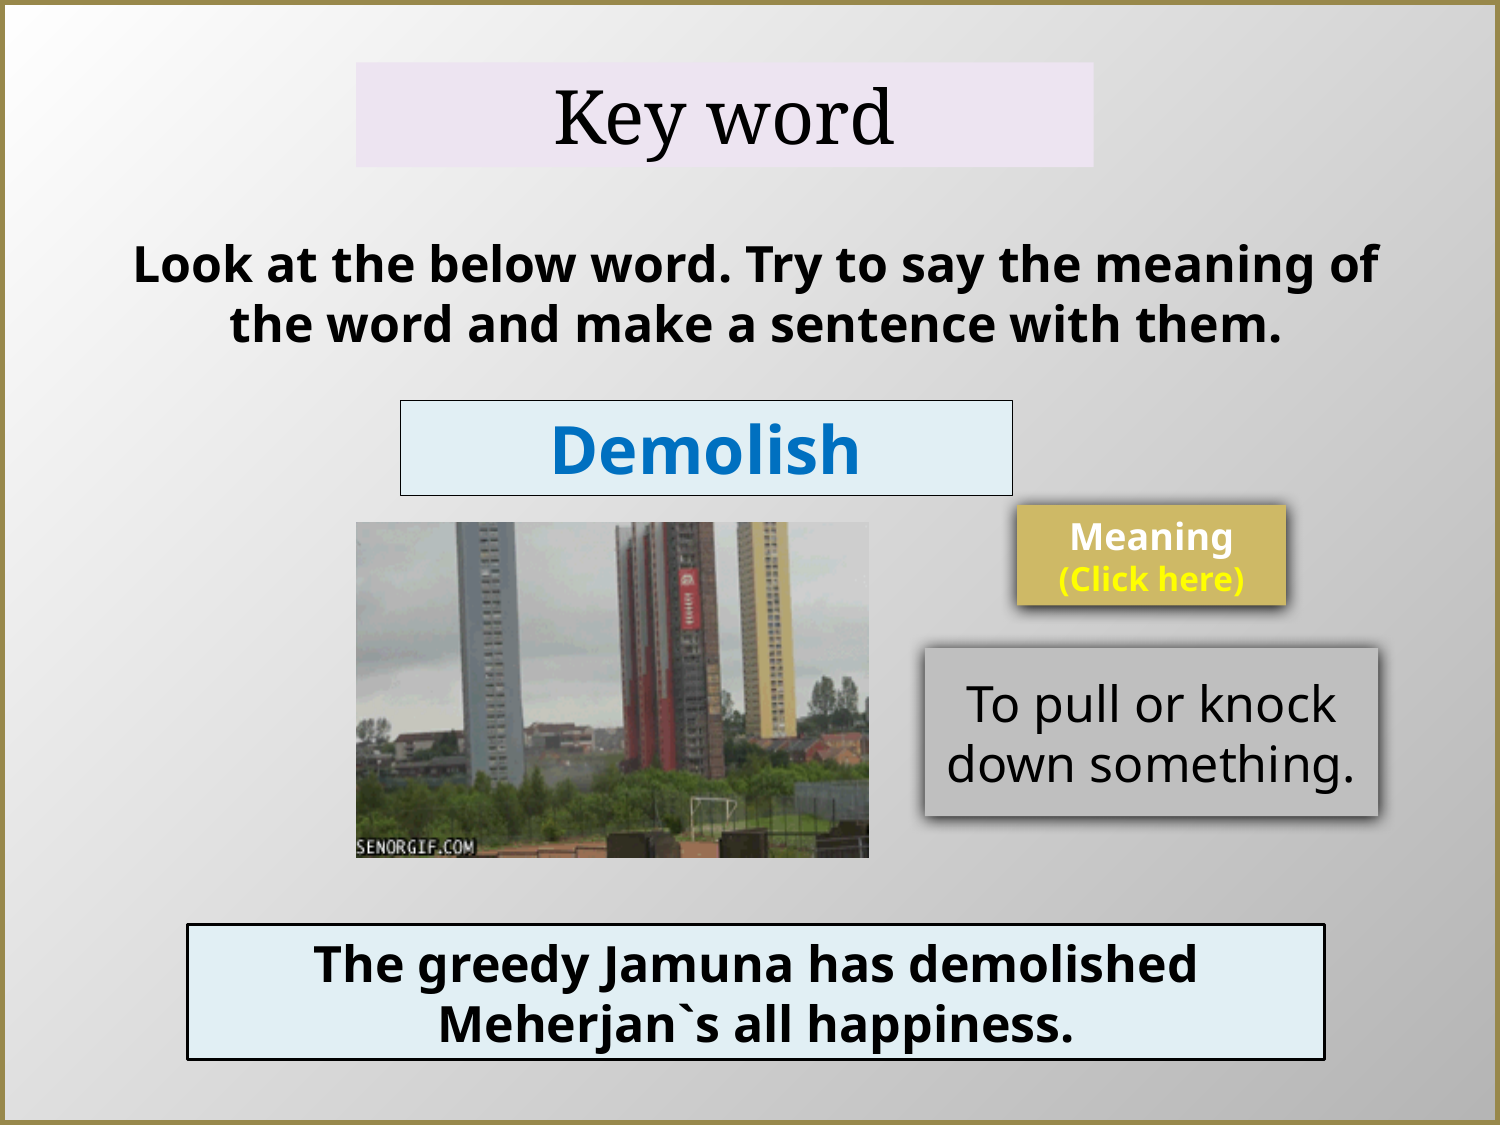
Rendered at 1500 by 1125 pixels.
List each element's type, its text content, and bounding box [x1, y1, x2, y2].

text_box Demolish [399, 400, 1013, 496]
text_box To pull or knock down something. [923, 646, 1380, 818]
text_box Look at the below word. Try to say the meaning of the word and make a sentence with them. [99, 224, 1413, 360]
text_box Key word [356, 62, 1094, 168]
text_box The greedy Jamuna has demolished Meherjan`s all happiness. [187, 924, 1325, 1060]
text_box Meaning (Click here) [1015, 503, 1288, 607]
picture [355, 522, 869, 858]
